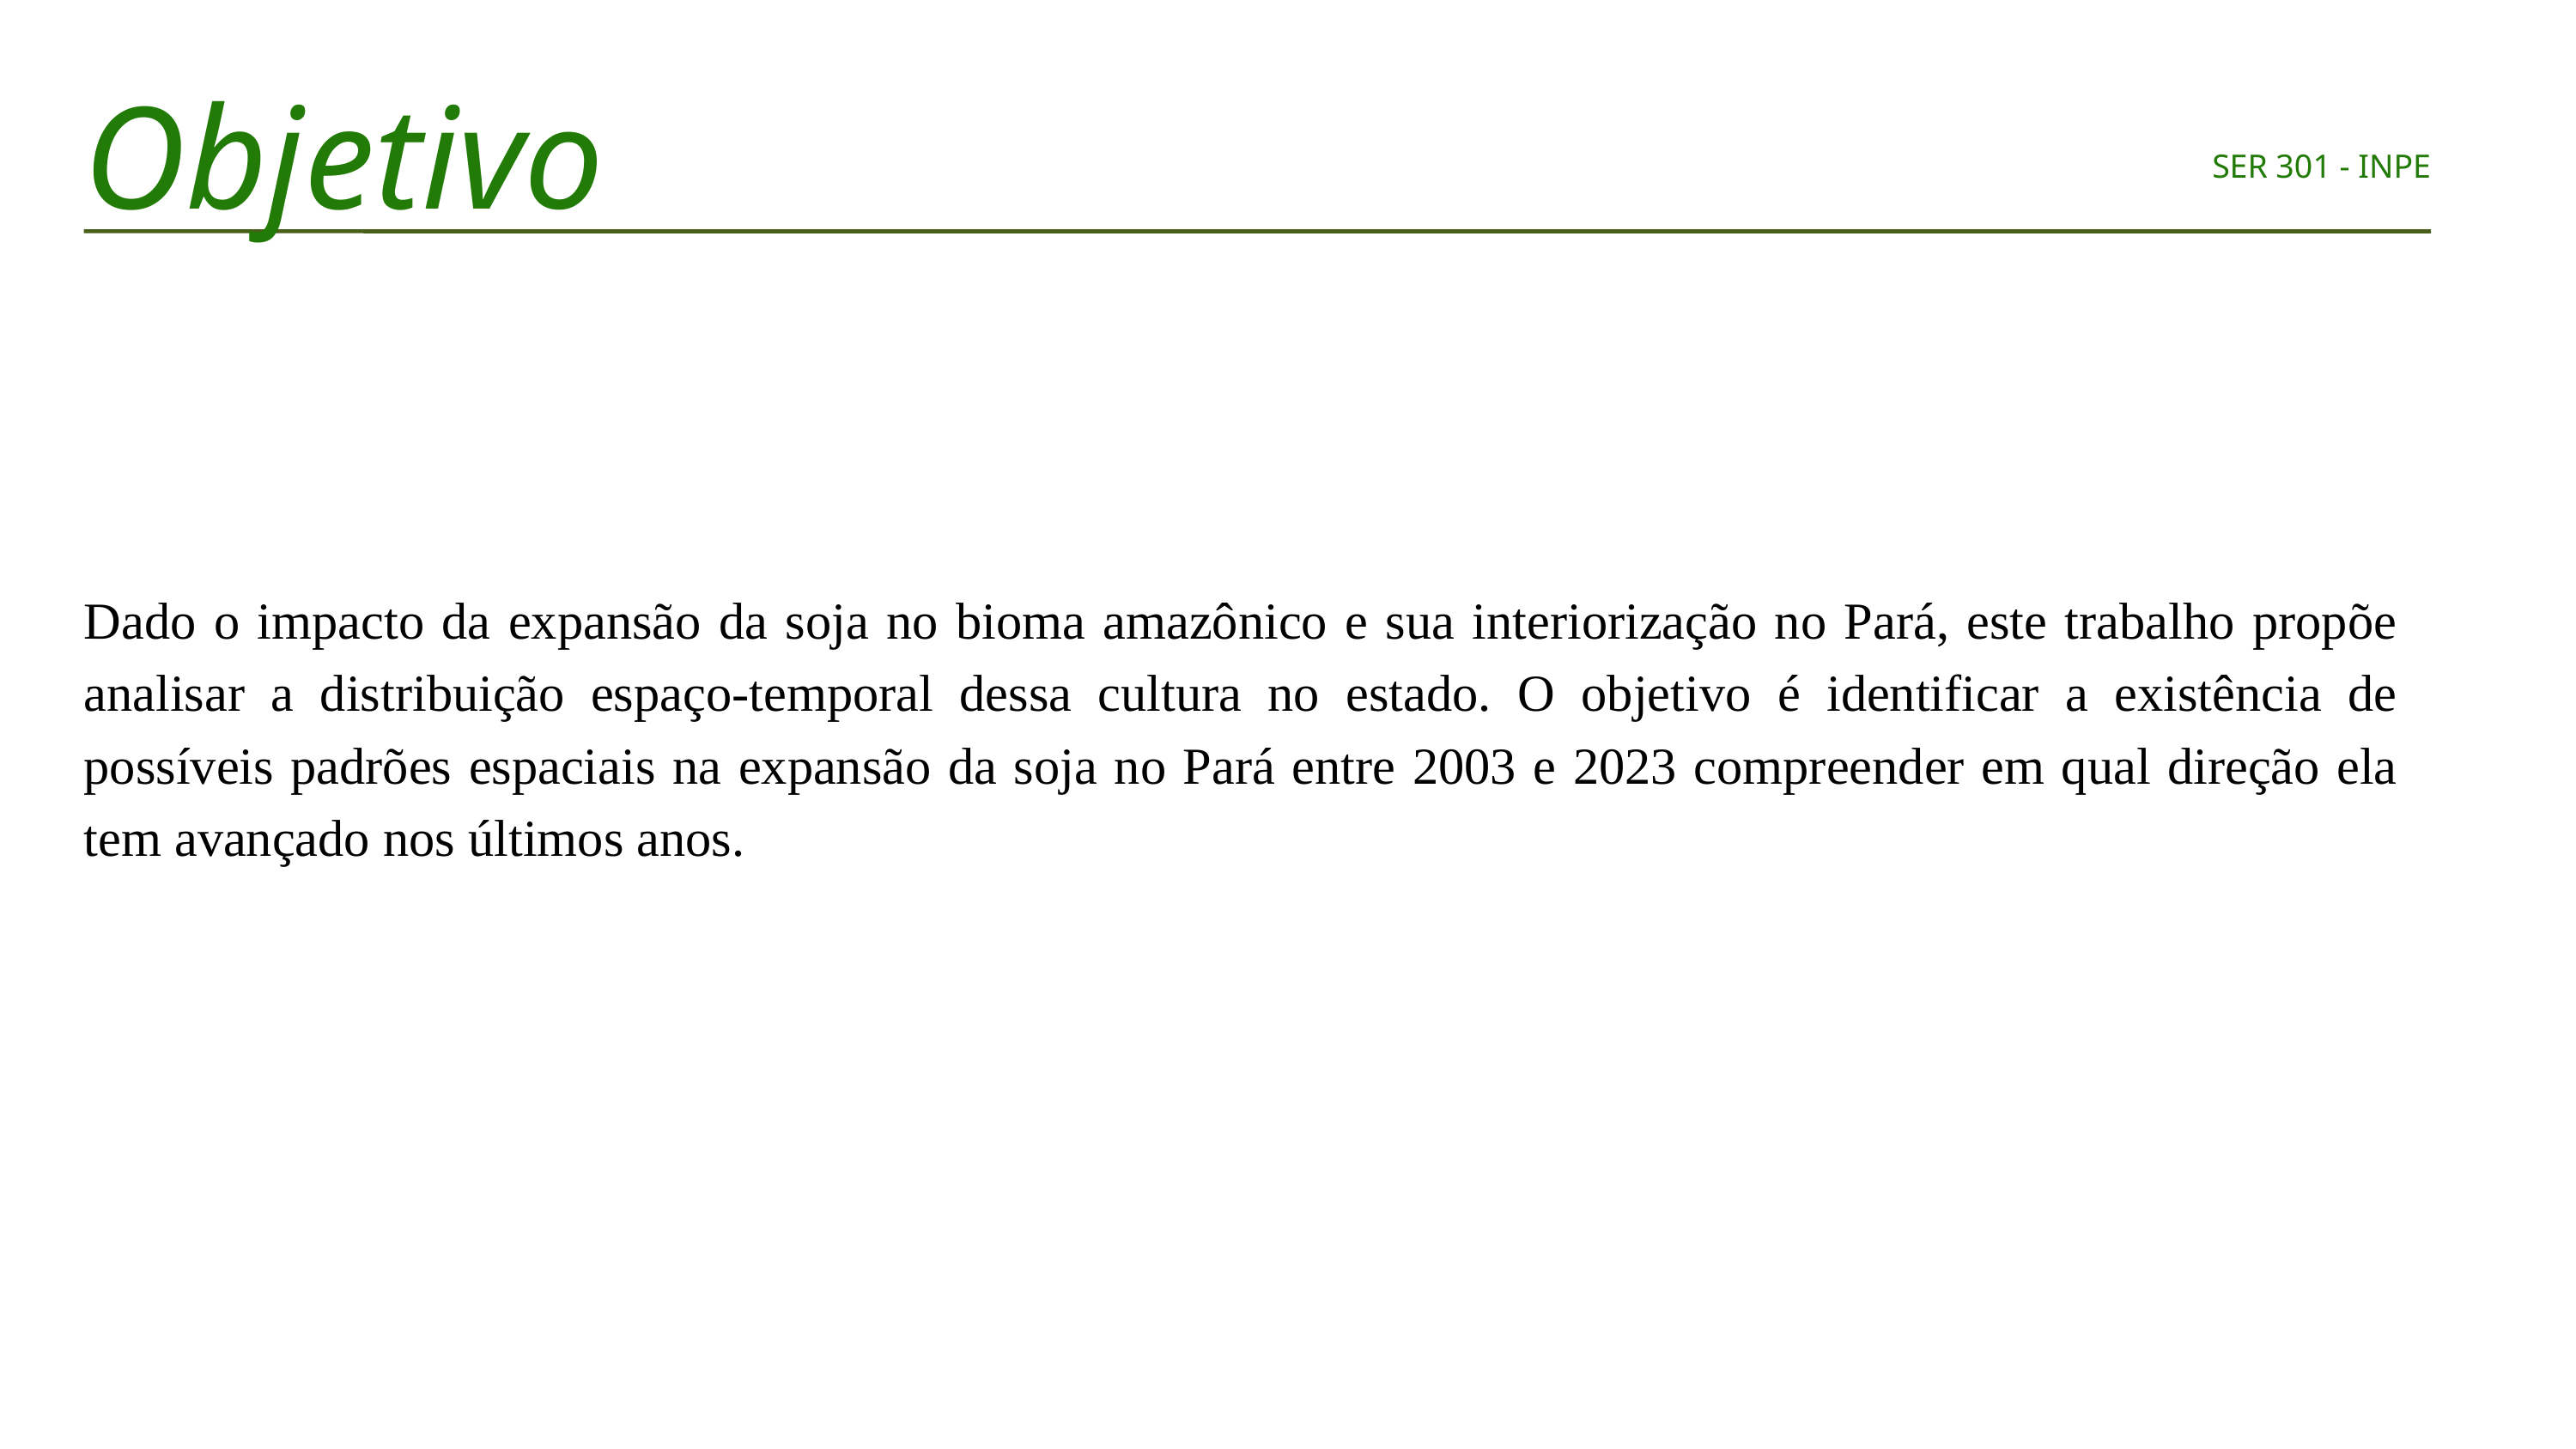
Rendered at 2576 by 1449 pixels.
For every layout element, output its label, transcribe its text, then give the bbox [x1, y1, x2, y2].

text_box Objetivo [83, 39, 908, 238]
text_box Dado o impacto da expansão da soja no bioma amazônico e sua interiorização no Pará, este trabalho propõe analisar a distribuição espaço-temporal dessa cultura no estado. O objetivo é identificar a existência de possíveis padrões espaciais na expansão da soja no Pará entre 2003 e 2023 compreender em qual direção ela tem avançado nos últimos anos. [83, 576, 2401, 925]
text_box SER 301 - INPE [1638, 139, 2432, 185]
